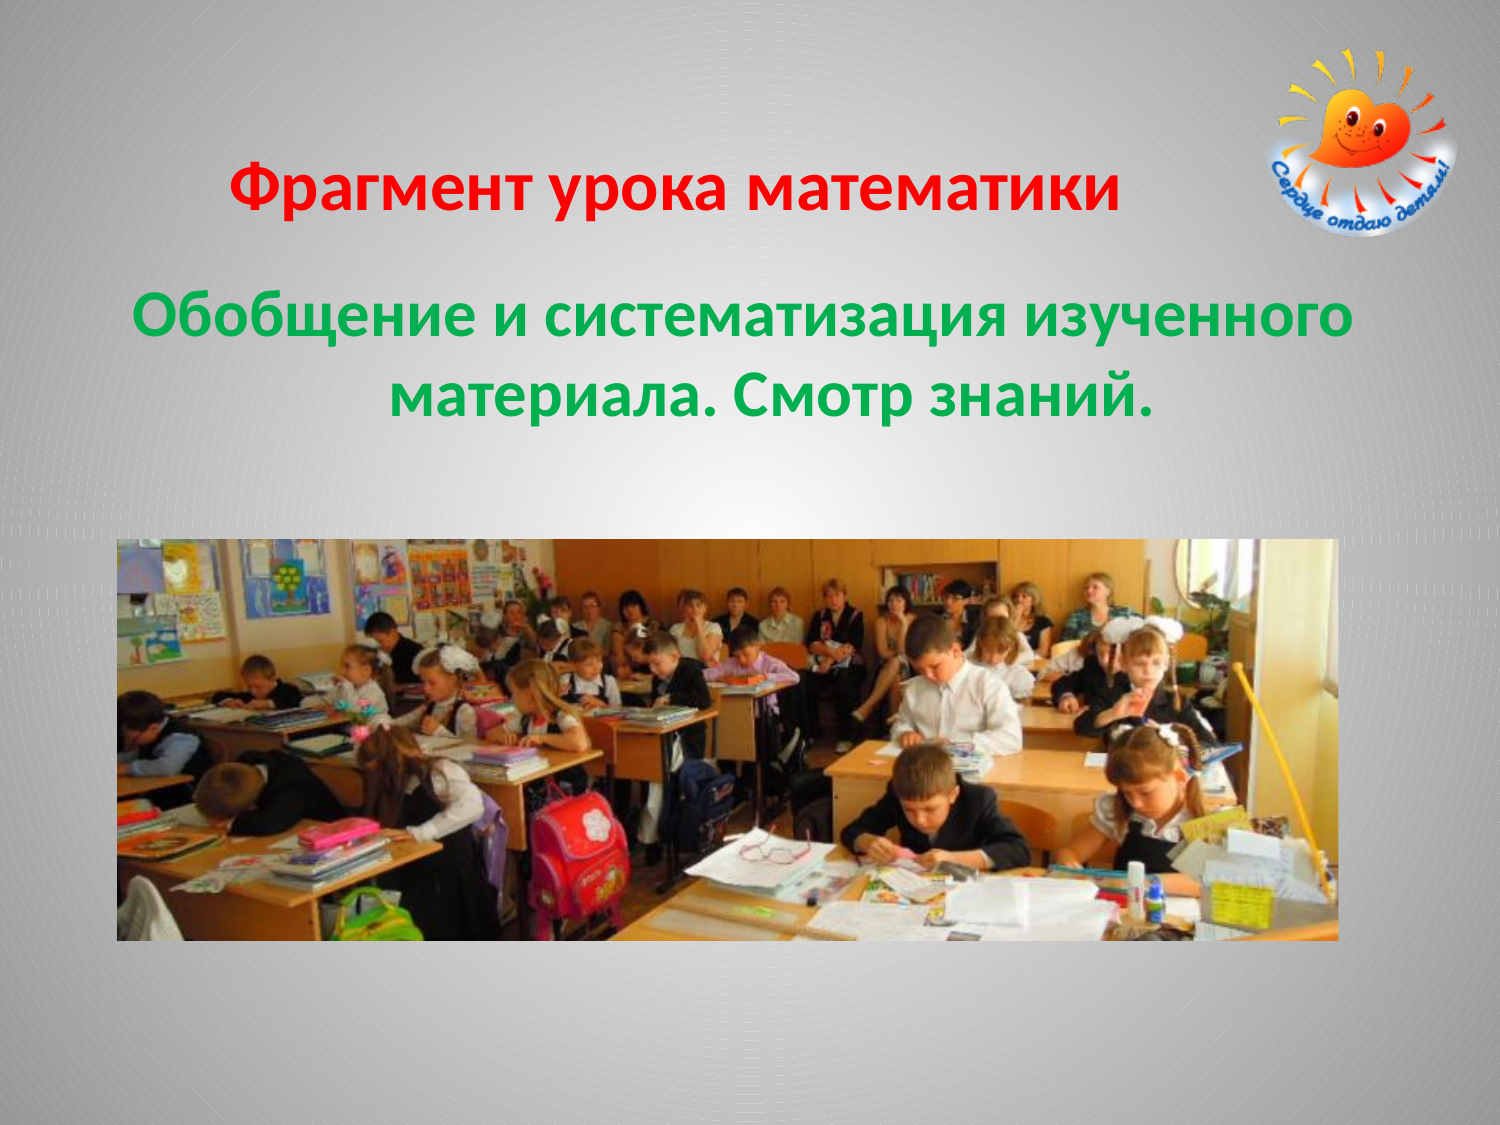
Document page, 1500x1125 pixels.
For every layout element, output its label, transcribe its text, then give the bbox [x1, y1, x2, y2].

title Фрагмент урока математики [75, 45, 1248, 233]
picture [1253, 34, 1475, 247]
picture [116, 538, 1339, 941]
list Обобщение и систематизация изученного материала. Смотр знаний. [46, 262, 1442, 1005]
